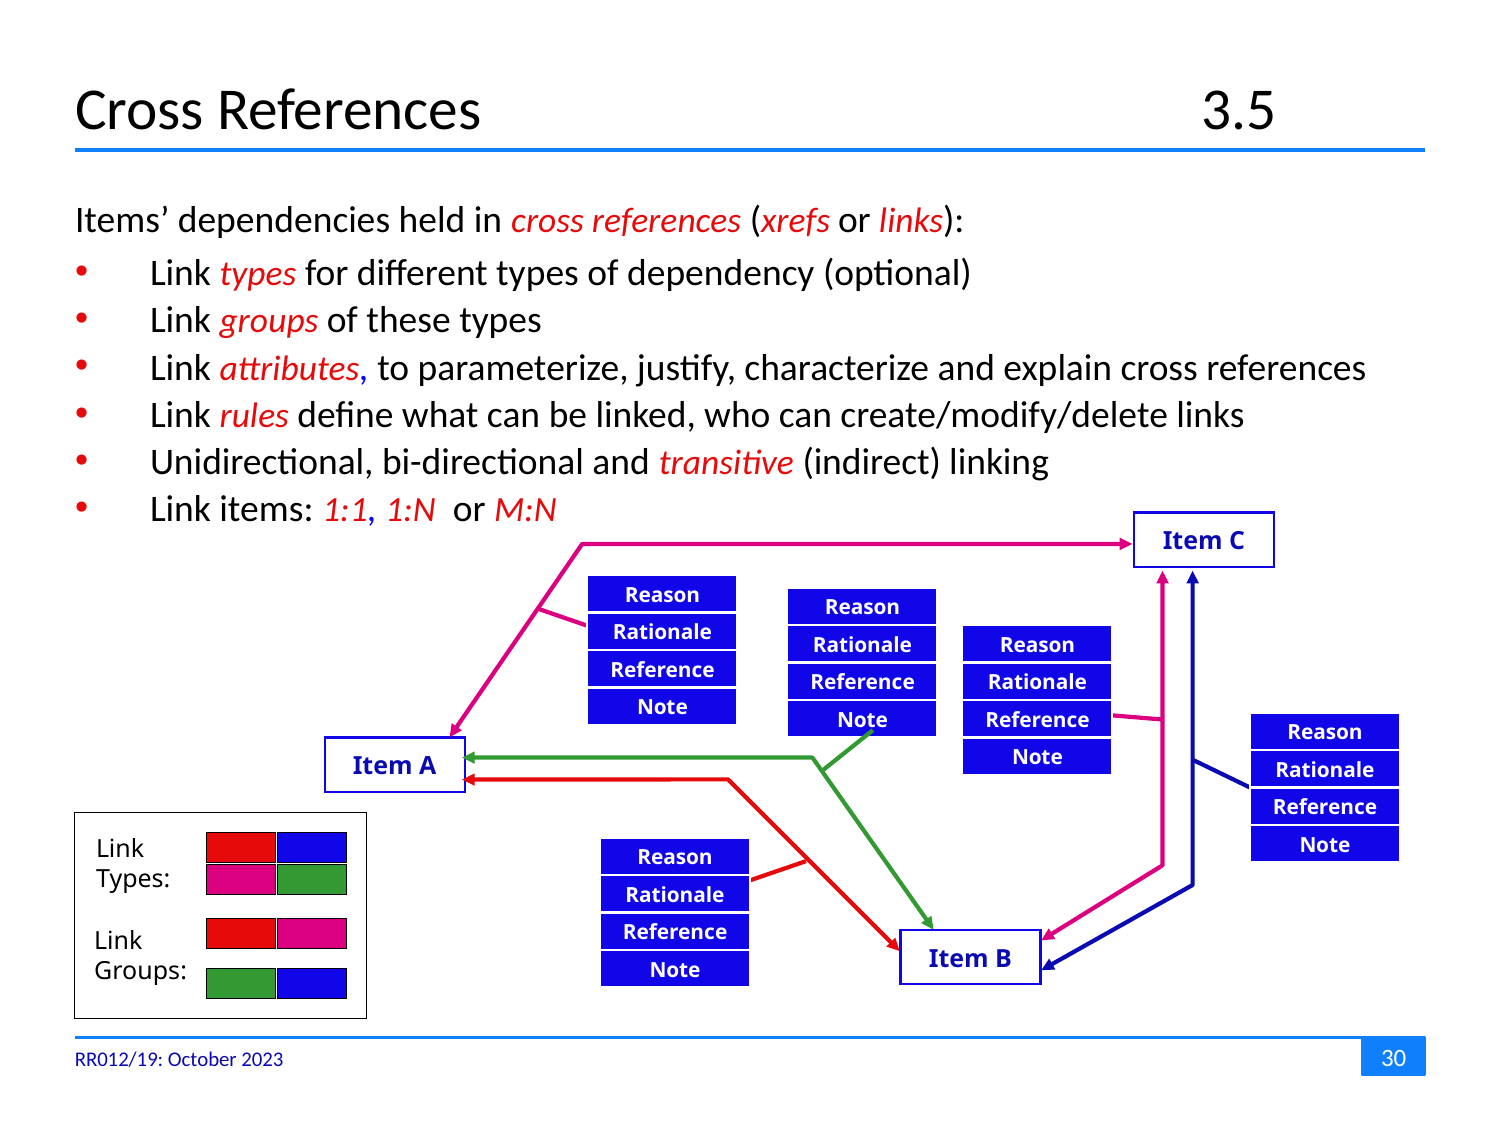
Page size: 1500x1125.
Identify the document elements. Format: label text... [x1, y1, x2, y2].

list Items’ dependencies held in cross references (xrefs or links): Link types for different types of dependency (optional) Link groups of these types Link attributes, to parameterize, justify, characterize and explain cross references Link rules define what can be linked, who can create/modify/delete links Unidirectional, bi-directional and transitive (indirect) linking Link items: 1:1, 1:N or M:N [75, 187, 1425, 1005]
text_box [324, 512, 1401, 988]
title Cross References 3.5 [75, 62, 1425, 150]
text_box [74, 812, 367, 1019]
